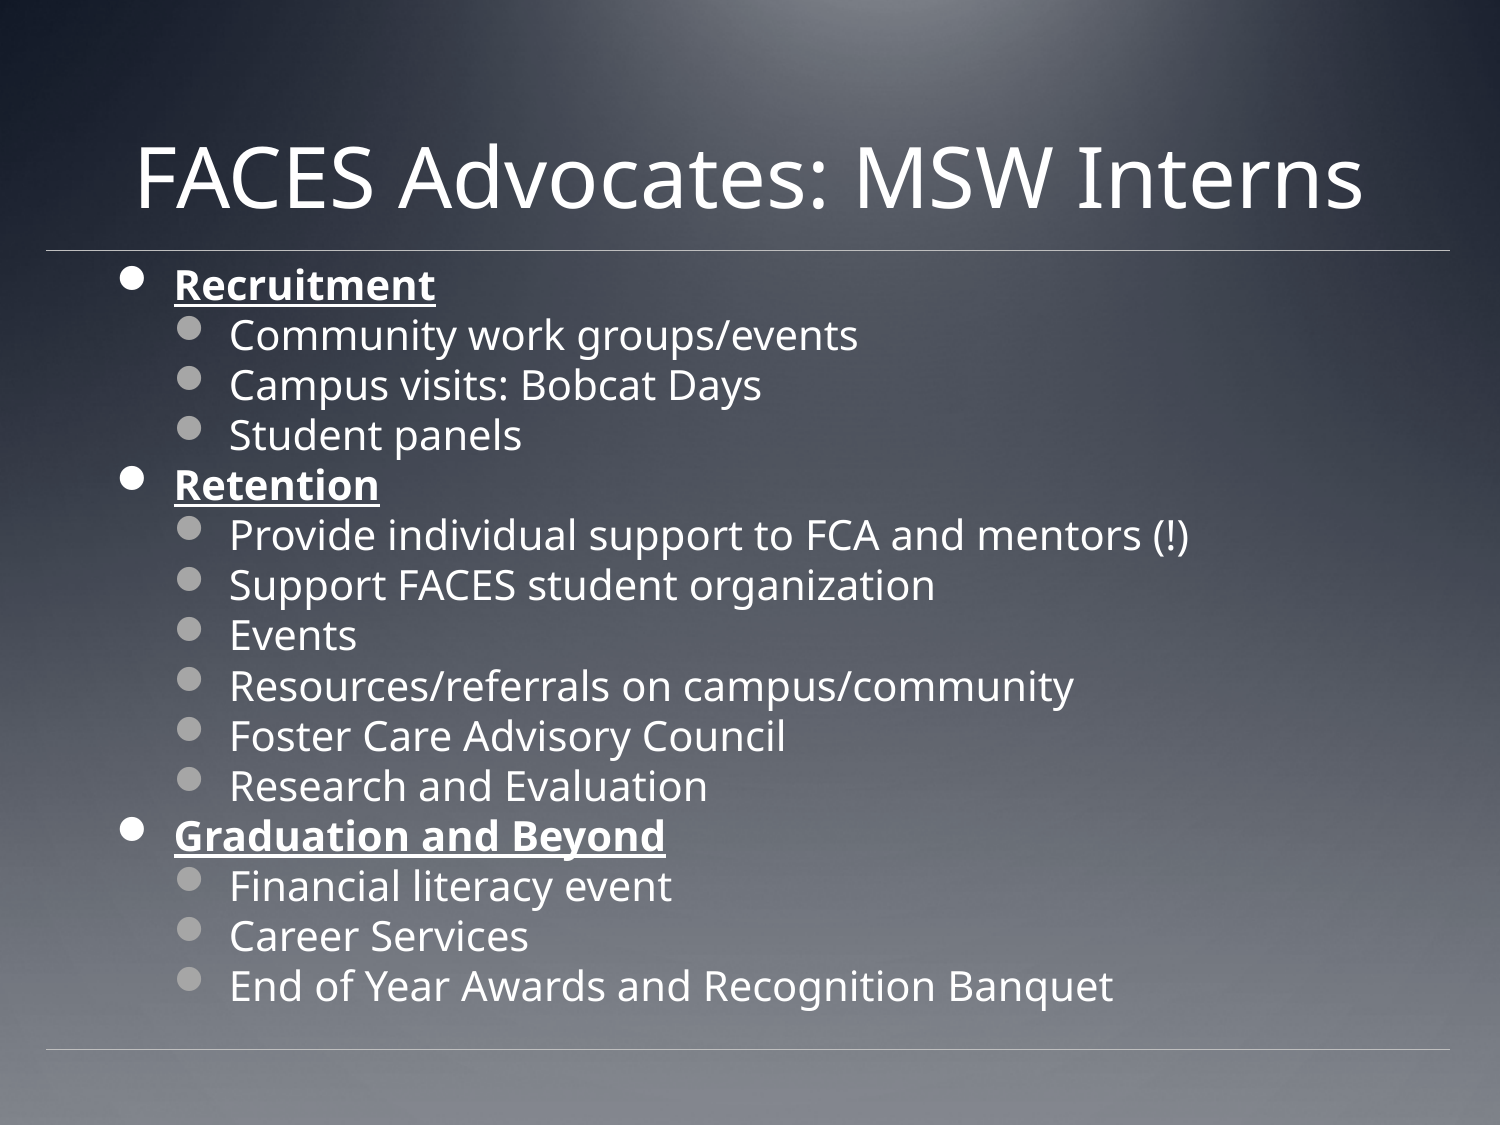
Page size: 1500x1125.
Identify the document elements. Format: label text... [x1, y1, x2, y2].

list Recruitment Community work groups/events Campus visits: Bobcat Days Student panels Retention Provide individual support to FCA and mentors (!) Support FACES student organization Events Resources/referrals on campus/community Foster Care Advisory Council Research and Evaluation Graduation and Beyond Financial literacy event Career Services End of Year Awards and Recognition Banquet [101, 251, 1394, 1047]
title FACES Advocates: MSW Interns [105, 17, 1394, 233]
